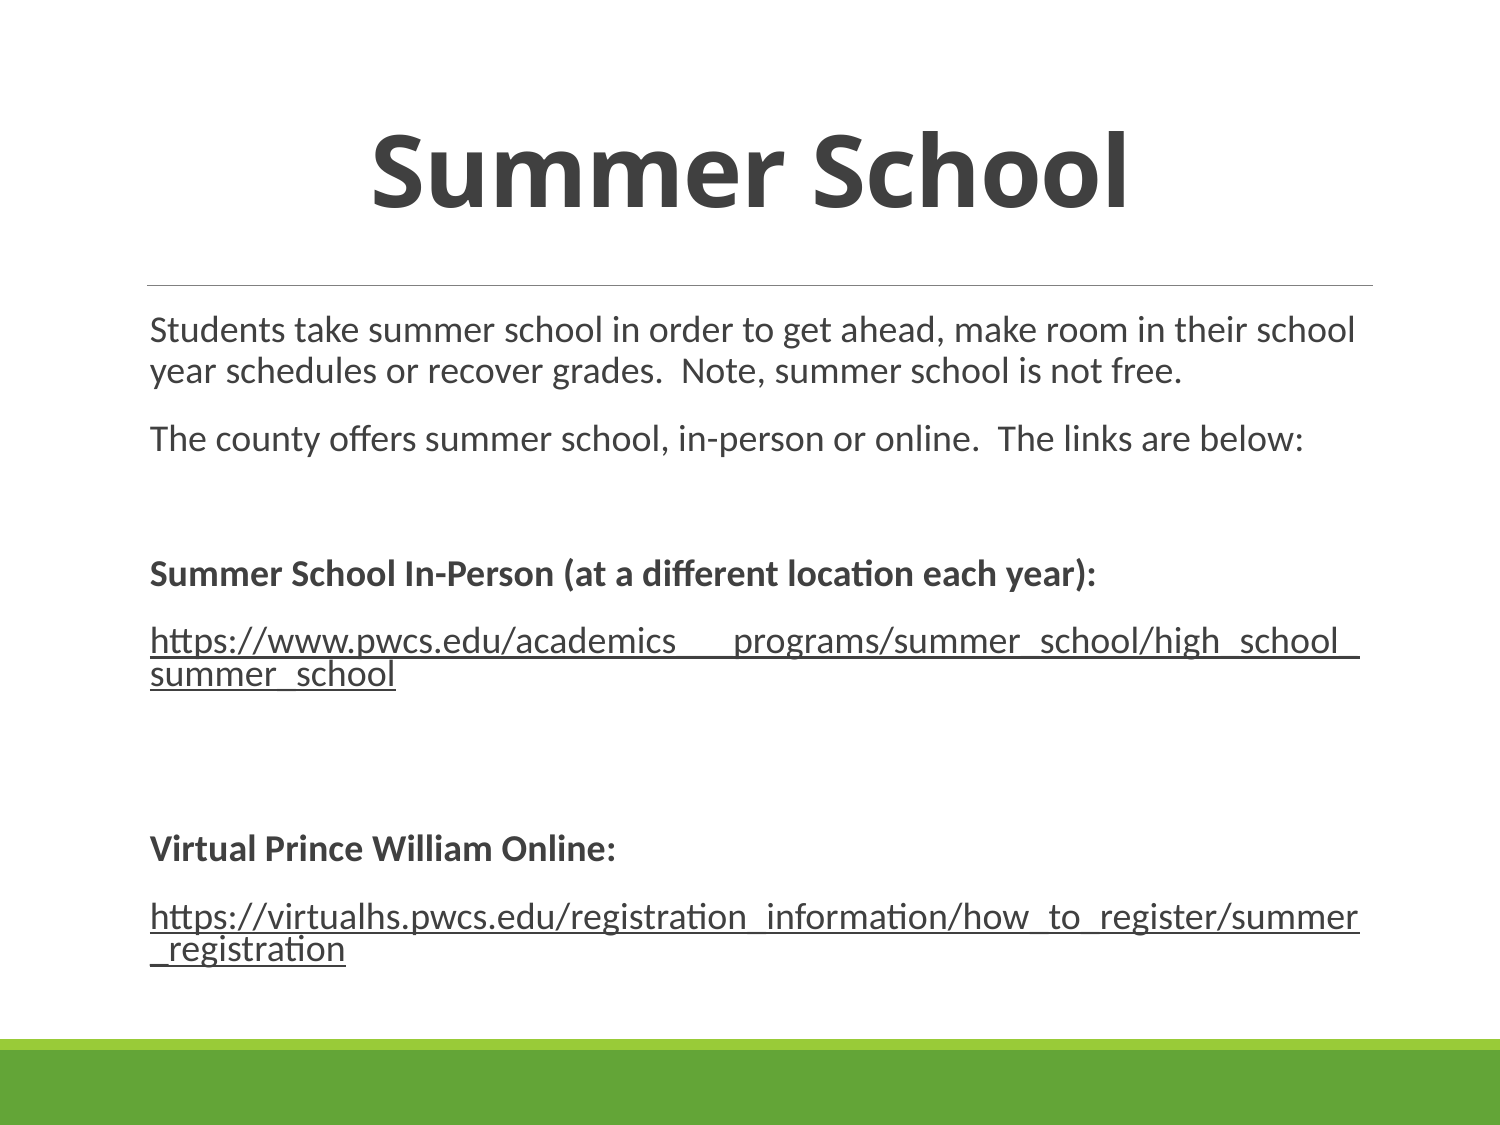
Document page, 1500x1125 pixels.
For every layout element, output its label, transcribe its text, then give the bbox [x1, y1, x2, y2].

title Summer School [132, 50, 1371, 235]
list Students take summer school in order to get ahead, make room in their school year schedules or recover grades. Note, summer school is not free. The county offers summer school, in-person or online. The links are below: Summer School In-Person (at a different location each year): https://www.pwcs.edu/academics___programs/summer_school/high_school_summer_school Virtual Prince William Online: https://virtualhs.pwcs.edu/registration_information/how_to_register/summer_registration [135, 302, 1373, 963]
